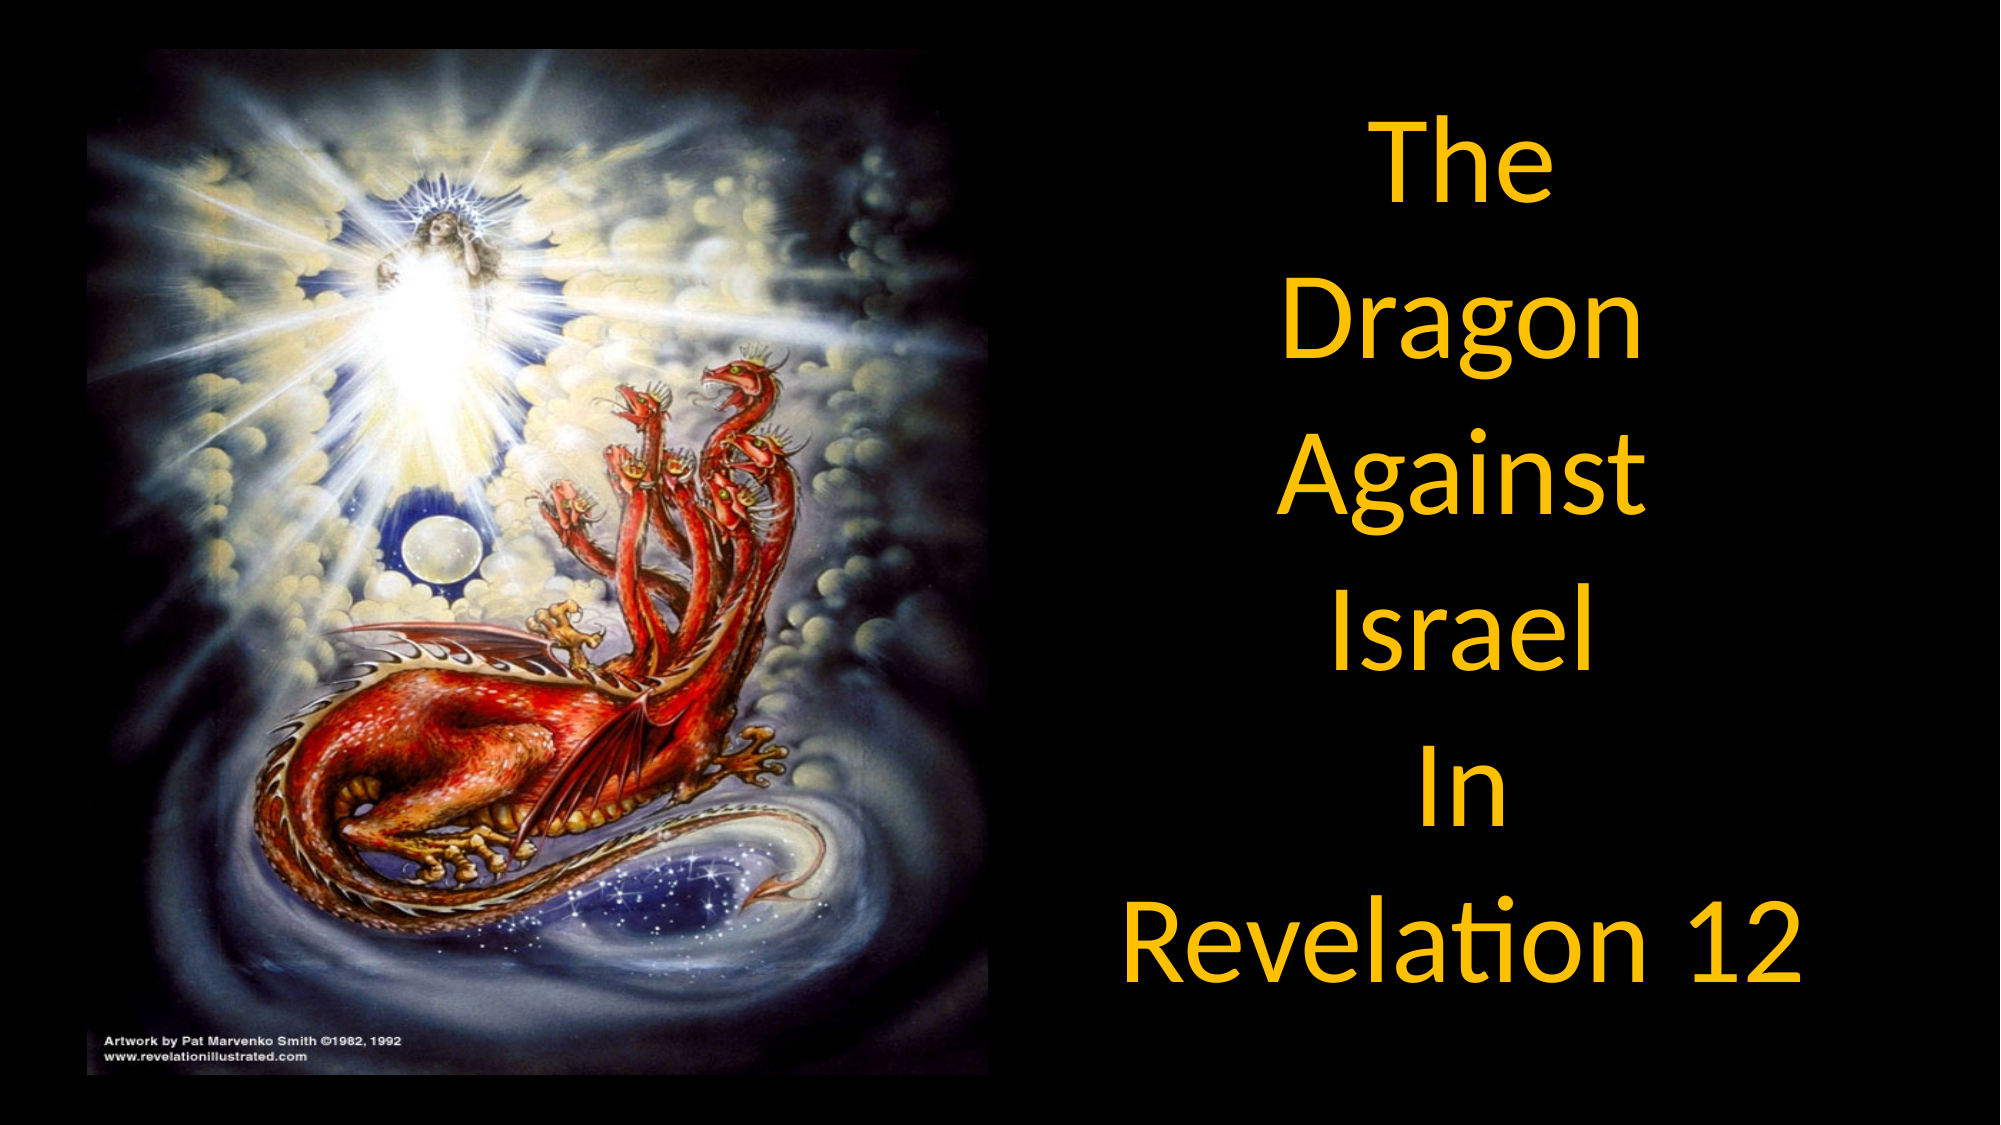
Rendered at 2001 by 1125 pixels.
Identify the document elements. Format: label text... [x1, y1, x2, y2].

list The Dragon Against Israel In Revelation 12 [1012, 87, 1913, 1075]
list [87, 49, 988, 1076]
